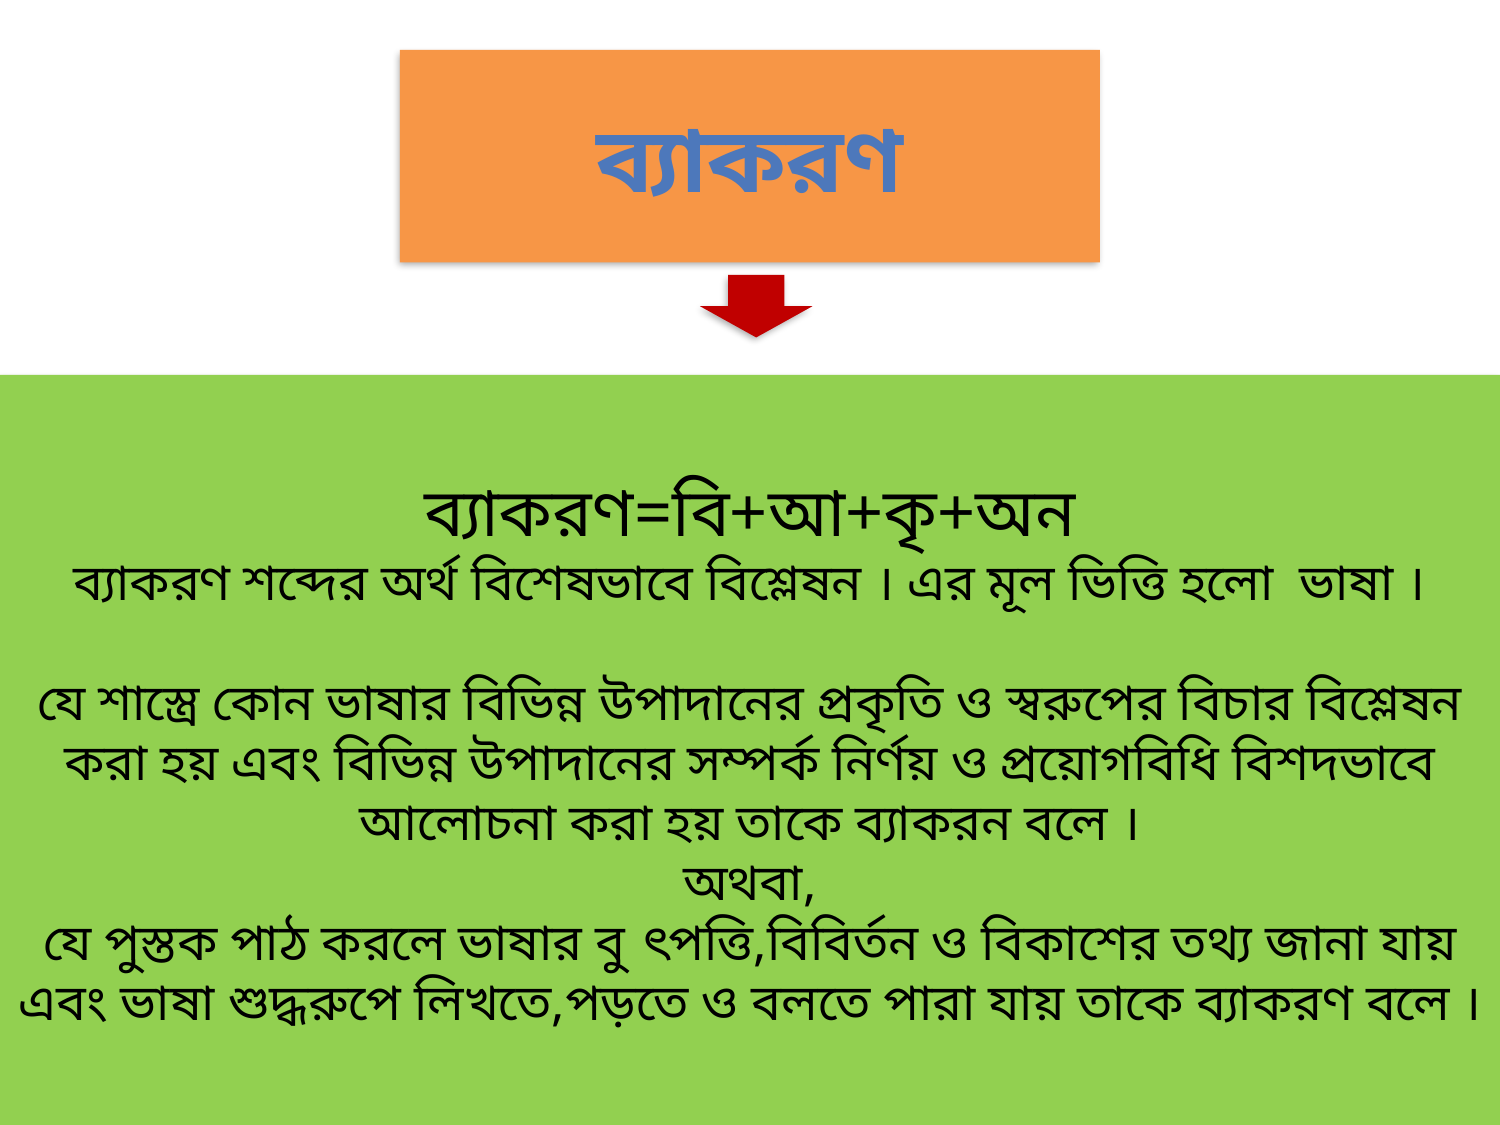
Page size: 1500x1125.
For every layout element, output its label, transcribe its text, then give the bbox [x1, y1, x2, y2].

text_box [697, 272, 815, 340]
text_box ব্যাকরণ=বি+আ+কৃ+অন ব্যাকরণ শব্দের অর্থ বিশেষভাবে বিশ্লেষন । এর মূল ভিত্তি হলো ভাষা । যে শাস্ত্রে কোন ভাষার বিভিন্ন উপাদানের প্রকৃতি ও স্বরুপের বিচার বিশ্লেষন করা হয় এবং বিভিন্ন উপাদানের সম্পর্ক নির্ণয় ও প্রয়োগবিধি বিশদভাবে আলোচনা করা হয় তাকে ব্যাকরন বলে । অথবা, যে পুস্তক পাঠ করলে ভাষার বু ৎপত্তি,বিবির্তন ও বিকাশের তথ্য জানা যায় এবং ভাষা শুদ্ধরুপে লিখতে,পড়তে ও বলতে পারা যায় তাকে ব্যাকরণ বলে । [0, 373, 1500, 1125]
text_box ব্যাকরণ [398, 48, 1102, 264]
